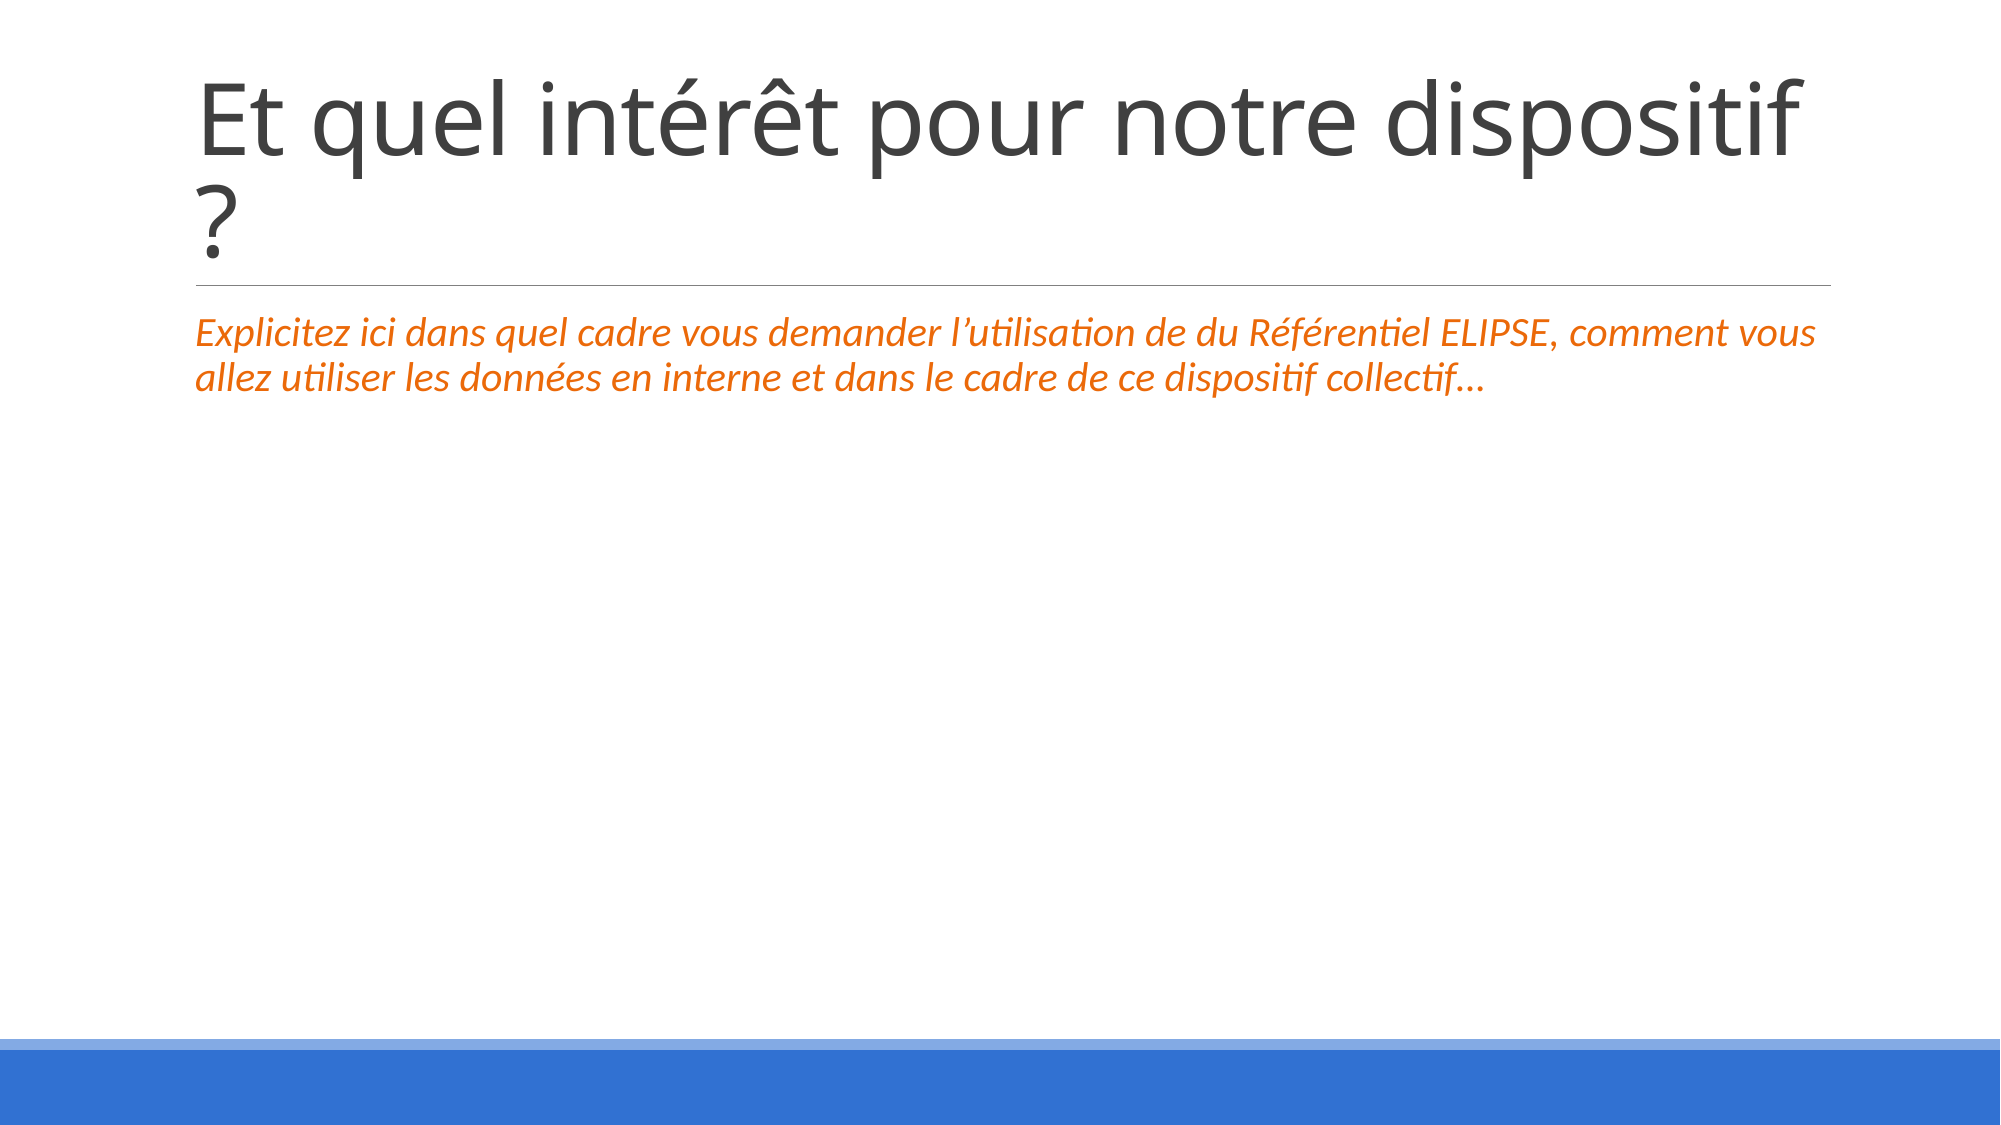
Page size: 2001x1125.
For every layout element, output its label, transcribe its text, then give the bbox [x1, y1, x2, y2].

title Et quel intérêt pour notre dispositif ? [180, 47, 1830, 285]
list Explicitez ici dans quel cadre vous demander l’utilisation de du Référentiel ELIPSE, comment vous allez utiliser les données en interne et dans le cadre de ce dispositif collectif… [180, 302, 1830, 963]
